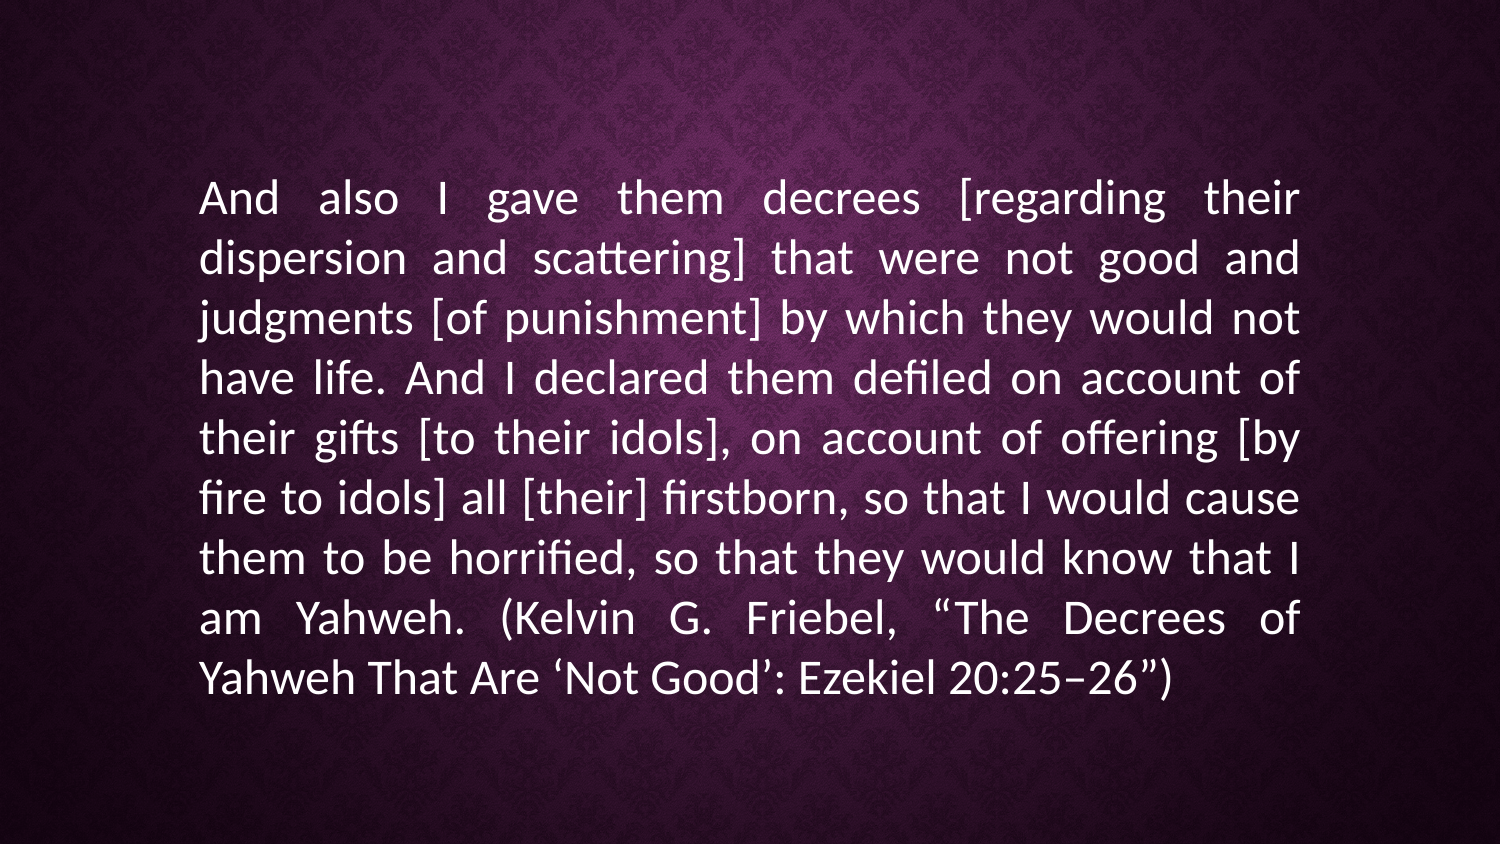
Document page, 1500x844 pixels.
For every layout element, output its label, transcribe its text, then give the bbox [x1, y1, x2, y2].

picture [0, 0, 1500, 844]
text_box And also I gave them decrees [regarding their dispersion and scattering] that were not good and judgments [of punishment] by which they would not have life. And I declared them defiled on account of their gifts [to their idols], on account of offering [by fire to idols] all [their] firstborn, so that I would cause them to be horrified, so that they would know that I am Yahweh. (Kelvin G. Friebel, “The Decrees of Yahweh That Are ‘Not Good’: Ezekiel 20:25–26”) [183, 156, 1317, 844]
